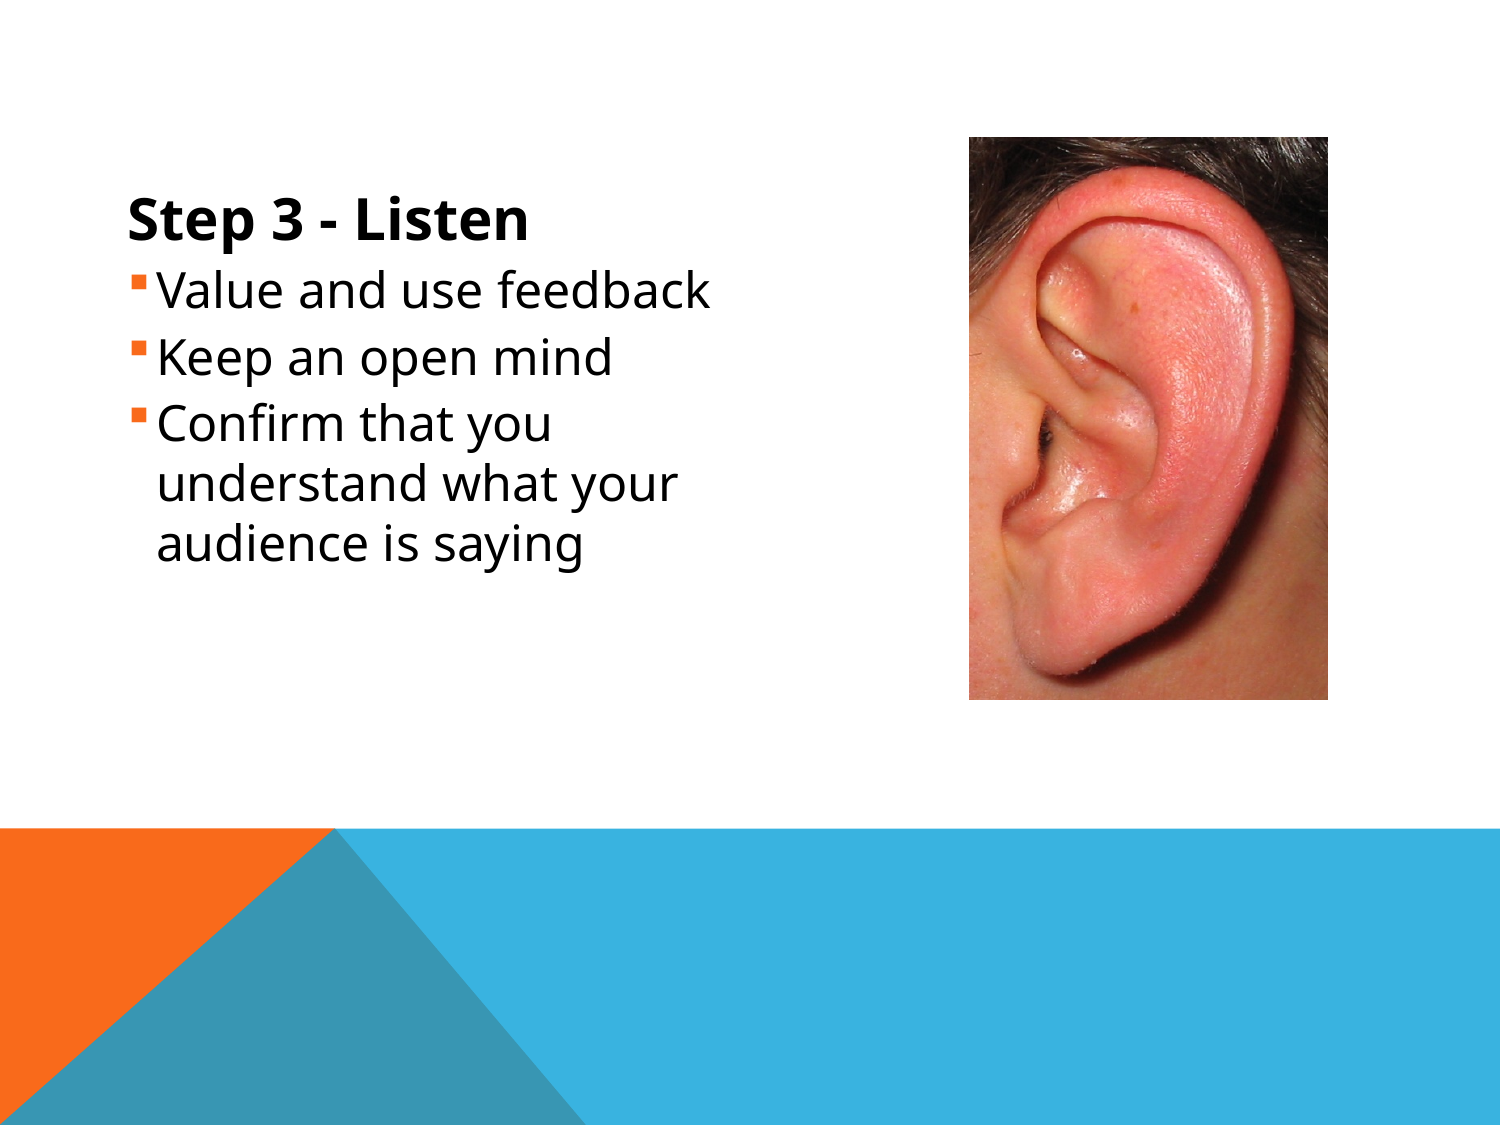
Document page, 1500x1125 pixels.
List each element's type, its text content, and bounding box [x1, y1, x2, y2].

picture [968, 137, 1329, 701]
list Step 3 - Listen Value and use feedback Keep an open mind Confirm that you understand what your audience is saying [112, 174, 750, 663]
